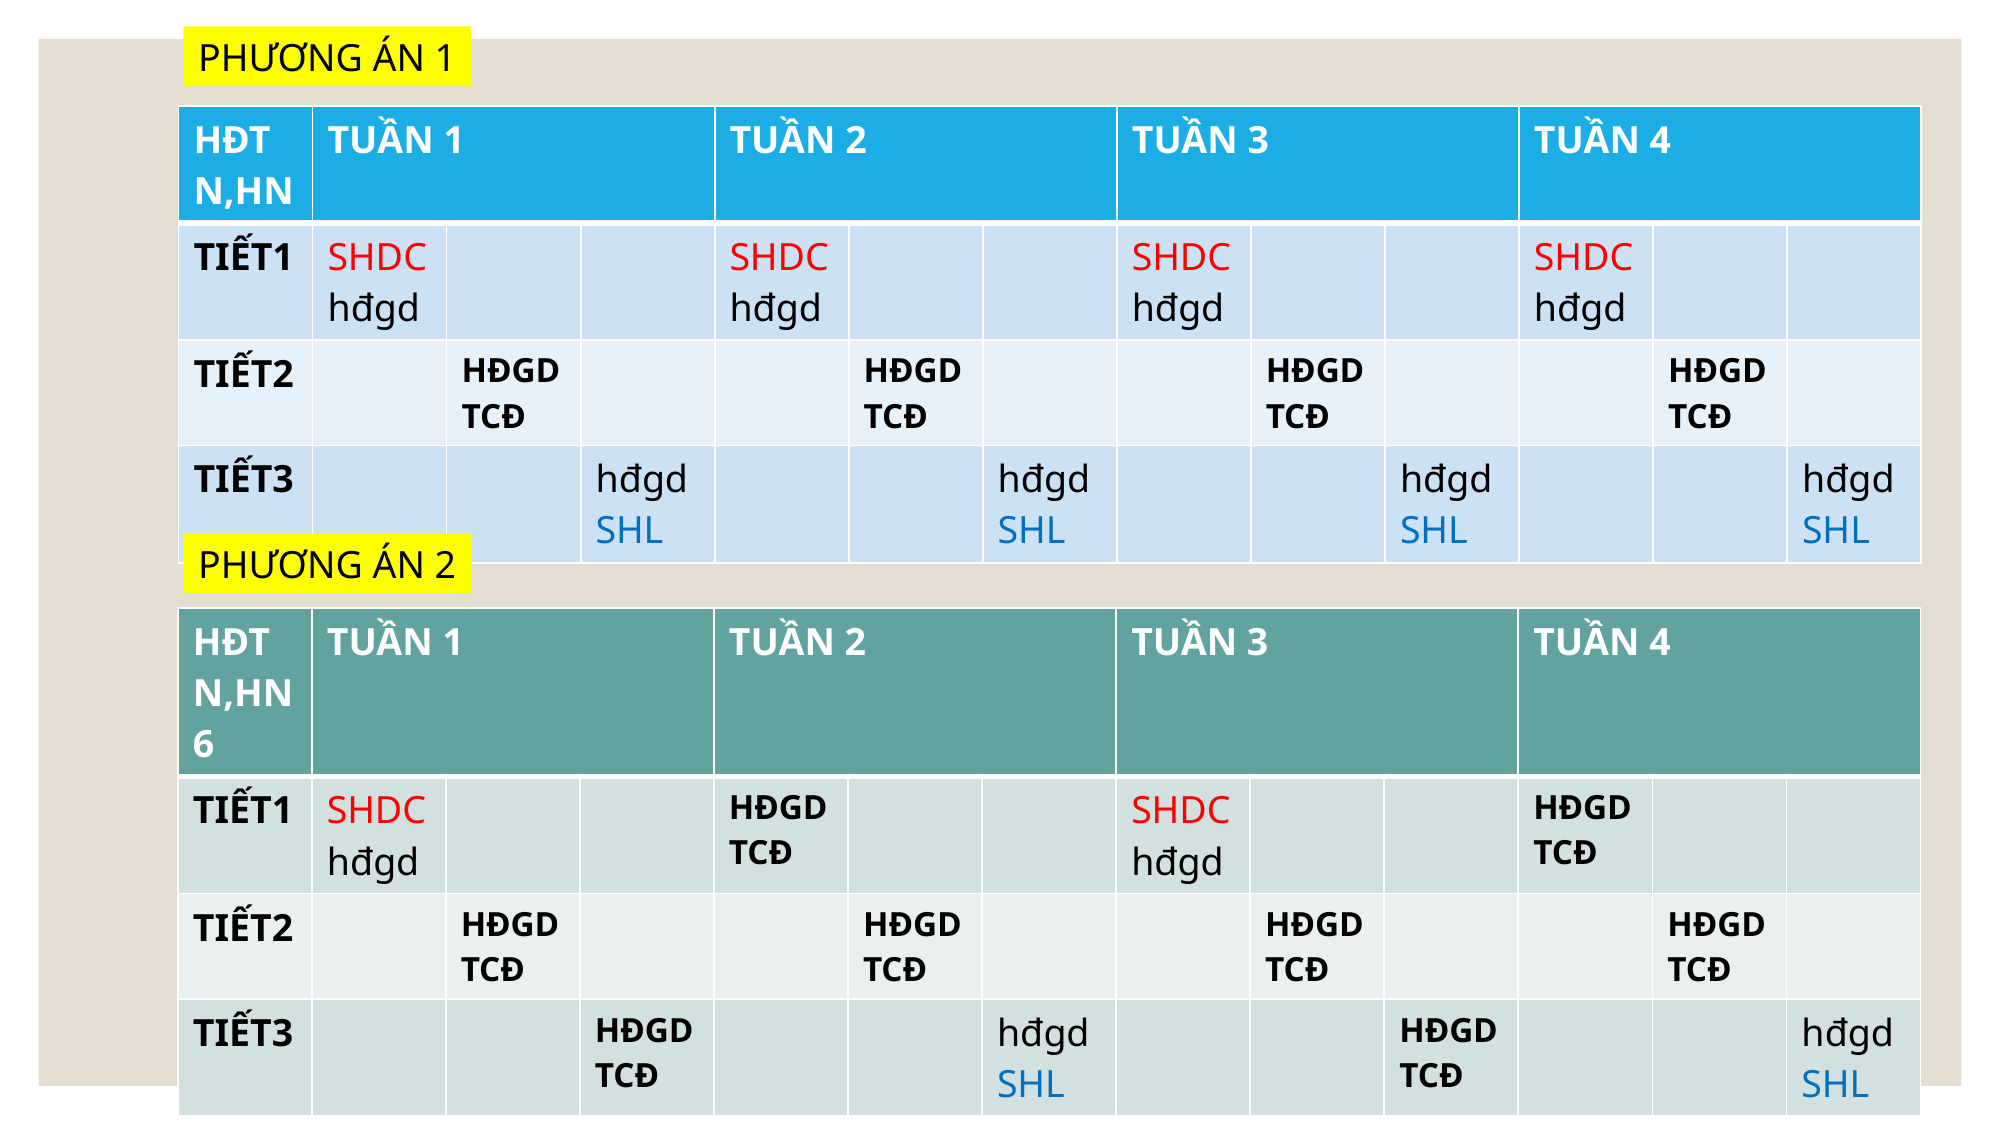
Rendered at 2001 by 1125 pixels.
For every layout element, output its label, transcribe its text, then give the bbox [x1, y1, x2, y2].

table_cell SHDC hđgd [1117, 779, 1249, 893]
table_header TUẦN 4 [1519, 609, 1920, 774]
table_cell [447, 1000, 579, 1115]
table_cell hđgd SHL [984, 446, 1116, 562]
table_cell [1117, 1000, 1249, 1115]
table_cell hđgd SHL [582, 446, 714, 562]
table_cell [716, 446, 848, 562]
table_cell [1385, 779, 1517, 893]
table_cell [715, 1000, 847, 1115]
table_cell [1251, 779, 1383, 893]
table_cell [983, 779, 1115, 893]
table_cell HĐGDTCĐ [1251, 894, 1383, 998]
table_cell [1520, 341, 1652, 445]
table_cell SHDC hđgd [313, 779, 445, 893]
table_header TUẦN 4 [1520, 107, 1920, 220]
table_cell [1117, 894, 1249, 998]
table_cell [715, 894, 847, 998]
table_cell [850, 446, 982, 562]
table_cell HĐGDTCĐ [1252, 341, 1384, 445]
table_cell HĐGDTCĐ [850, 341, 982, 445]
table_cell [1653, 779, 1786, 893]
table_cell [582, 341, 714, 445]
table_cell TIẾT3 [179, 1000, 311, 1115]
table_cell [1788, 341, 1920, 445]
table_cell [1788, 226, 1920, 339]
table_header TUẦN 3 [1118, 107, 1518, 220]
table_cell [313, 1000, 445, 1115]
table_header TUẦN 1 [313, 609, 713, 774]
table_cell TIẾT2 [179, 894, 311, 998]
table_cell TIẾT3 [179, 446, 312, 562]
table_cell SHDC hđgd [1118, 226, 1250, 339]
table_cell HĐGDTCĐ [1654, 341, 1786, 445]
table_cell [716, 341, 848, 445]
table_cell [313, 341, 446, 445]
table_cell hđgd SHL [1788, 446, 1920, 562]
table_cell [447, 779, 579, 893]
table_cell [850, 226, 982, 339]
table_cell [1118, 446, 1250, 562]
table_cell [1787, 779, 1920, 893]
table_cell [1520, 446, 1652, 562]
table_cell [581, 894, 713, 998]
table_cell [849, 1000, 981, 1115]
table_cell HĐGDTCĐ [581, 1000, 713, 1115]
table_cell [849, 779, 981, 893]
table_cell [582, 226, 714, 339]
table_cell SHDC hđgd [716, 226, 848, 339]
table_cell SHDC hđgd [313, 226, 446, 339]
table_cell TIẾT2 [179, 341, 312, 445]
table_cell [984, 226, 1116, 339]
table_cell [1251, 1000, 1383, 1115]
table_cell [1252, 446, 1384, 562]
table_cell hđgd SHL [1787, 1000, 1920, 1115]
table_cell [1118, 341, 1250, 445]
table_cell [1653, 1000, 1786, 1115]
table_header TUẦN 3 [1117, 609, 1517, 774]
table_cell [313, 446, 446, 533]
table_header TUẦN 2 [716, 107, 1116, 220]
table_cell [1519, 1000, 1652, 1115]
table_cell HĐGDTCĐ [1653, 894, 1786, 998]
table_cell [984, 341, 1116, 445]
table_cell HĐGDTCĐ [447, 894, 579, 998]
table_header HĐTN,HN [179, 107, 312, 220]
table_cell [447, 446, 580, 562]
table_cell TIẾT1 [179, 779, 311, 893]
table_header HĐTN,HN6 [179, 609, 311, 774]
table_cell [313, 894, 445, 998]
table_cell HĐGDTCĐ [1385, 1000, 1517, 1115]
table_cell SHDC hđgd [1520, 226, 1652, 339]
table_cell [1386, 226, 1518, 339]
table_cell [1386, 341, 1518, 445]
table_cell [1654, 446, 1786, 562]
table_cell [581, 779, 713, 893]
text_box PHƯƠNG ÁN 2 [183, 533, 472, 594]
table_cell [1787, 894, 1920, 998]
table_cell [1654, 226, 1786, 339]
table_cell [983, 894, 1115, 998]
table_cell HĐGDTCĐ [1519, 779, 1652, 893]
table_cell hđgd SHL [1386, 446, 1518, 562]
table_cell [1385, 894, 1517, 998]
text_box PHƯƠNG ÁN 1 [183, 26, 472, 87]
table_cell hđgd SHL [983, 1000, 1115, 1115]
table_cell HĐGDTCĐ [849, 894, 981, 998]
table_cell HĐGDTCĐ [447, 341, 580, 445]
table_header TUẦN 1 [313, 107, 714, 220]
table_cell [1519, 894, 1652, 998]
table_cell HĐGDTCĐ [715, 779, 847, 893]
table_cell [447, 226, 580, 339]
table_cell TIẾT1 [179, 226, 312, 339]
table_header TUẦN 2 [715, 609, 1115, 774]
table_cell [1252, 226, 1384, 339]
